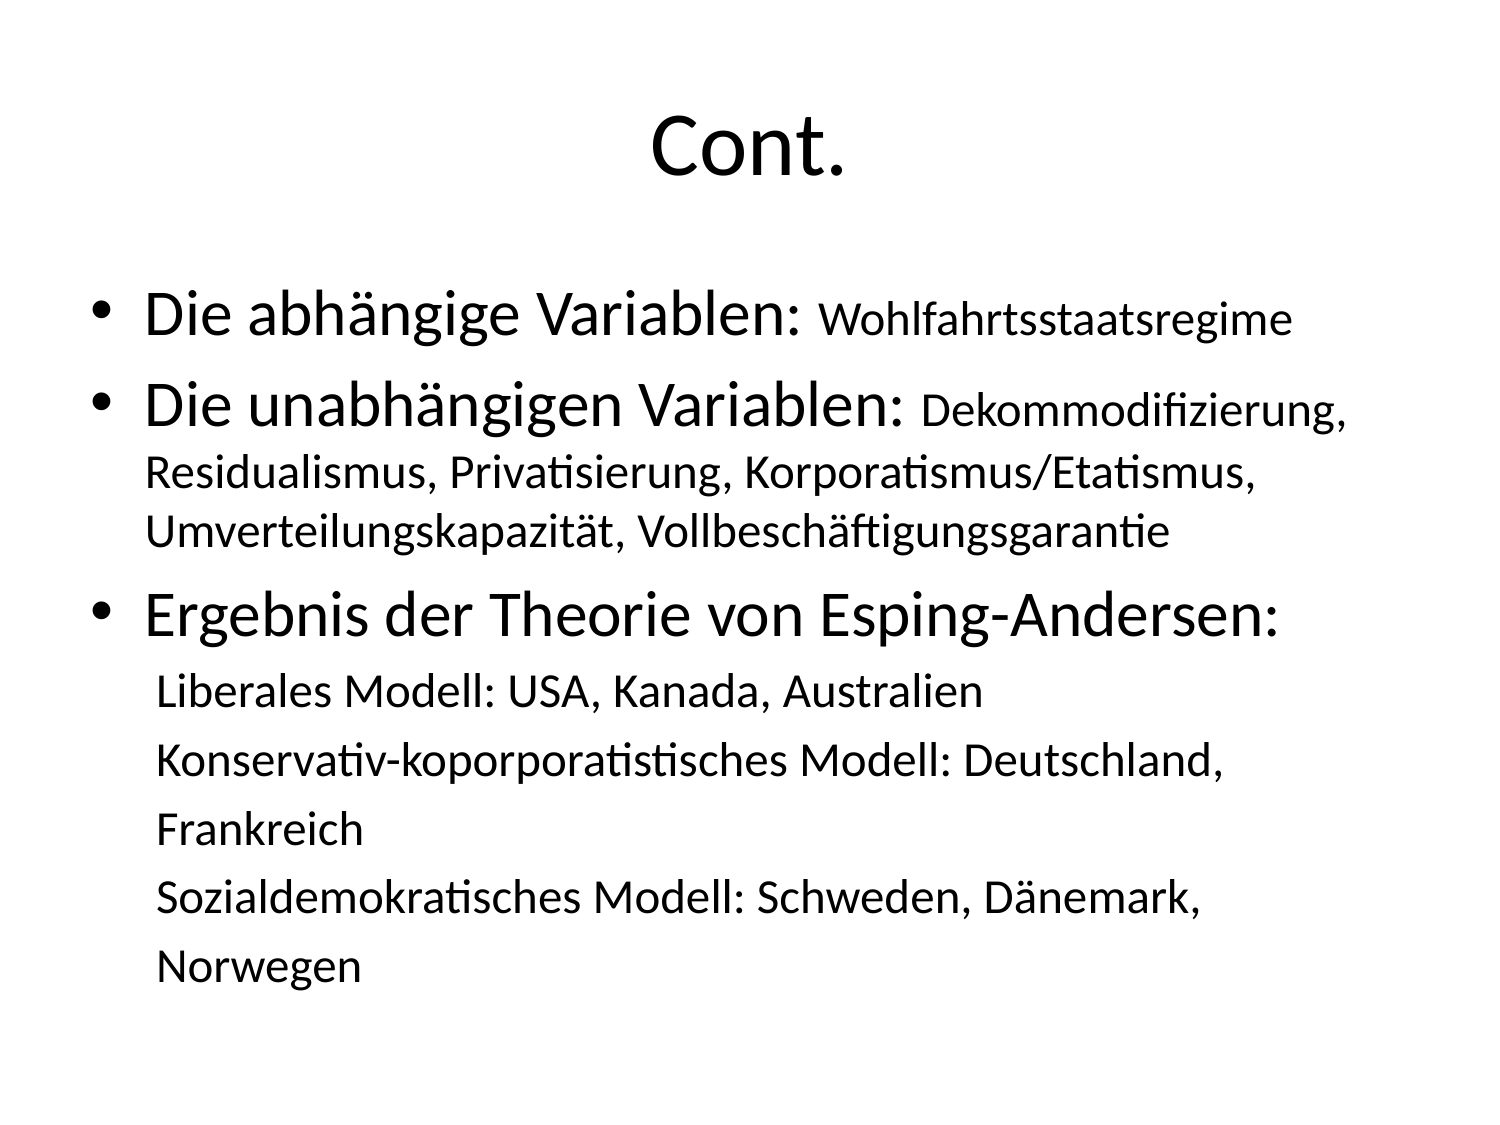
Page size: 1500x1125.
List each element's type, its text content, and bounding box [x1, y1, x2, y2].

title Cont. [75, 45, 1425, 233]
list Die abhängige Variablen: Wohlfahrtsstaatsregime Die unabhängigen Variablen: Dekommodifizierung, Residualismus, Privatisierung, Korporatismus/Etatismus, Umverteilungskapazität, Vollbeschäftigungsgarantie Ergebnis der Theorie von Esping-Andersen: Liberales Modell: USA, Kanada, Australien Konservativ-koporporatistisches Modell: Deutschland, Frankreich Sozialdemokratisches Modell: Schweden, Dänemark, Norwegen [75, 262, 1425, 1005]
